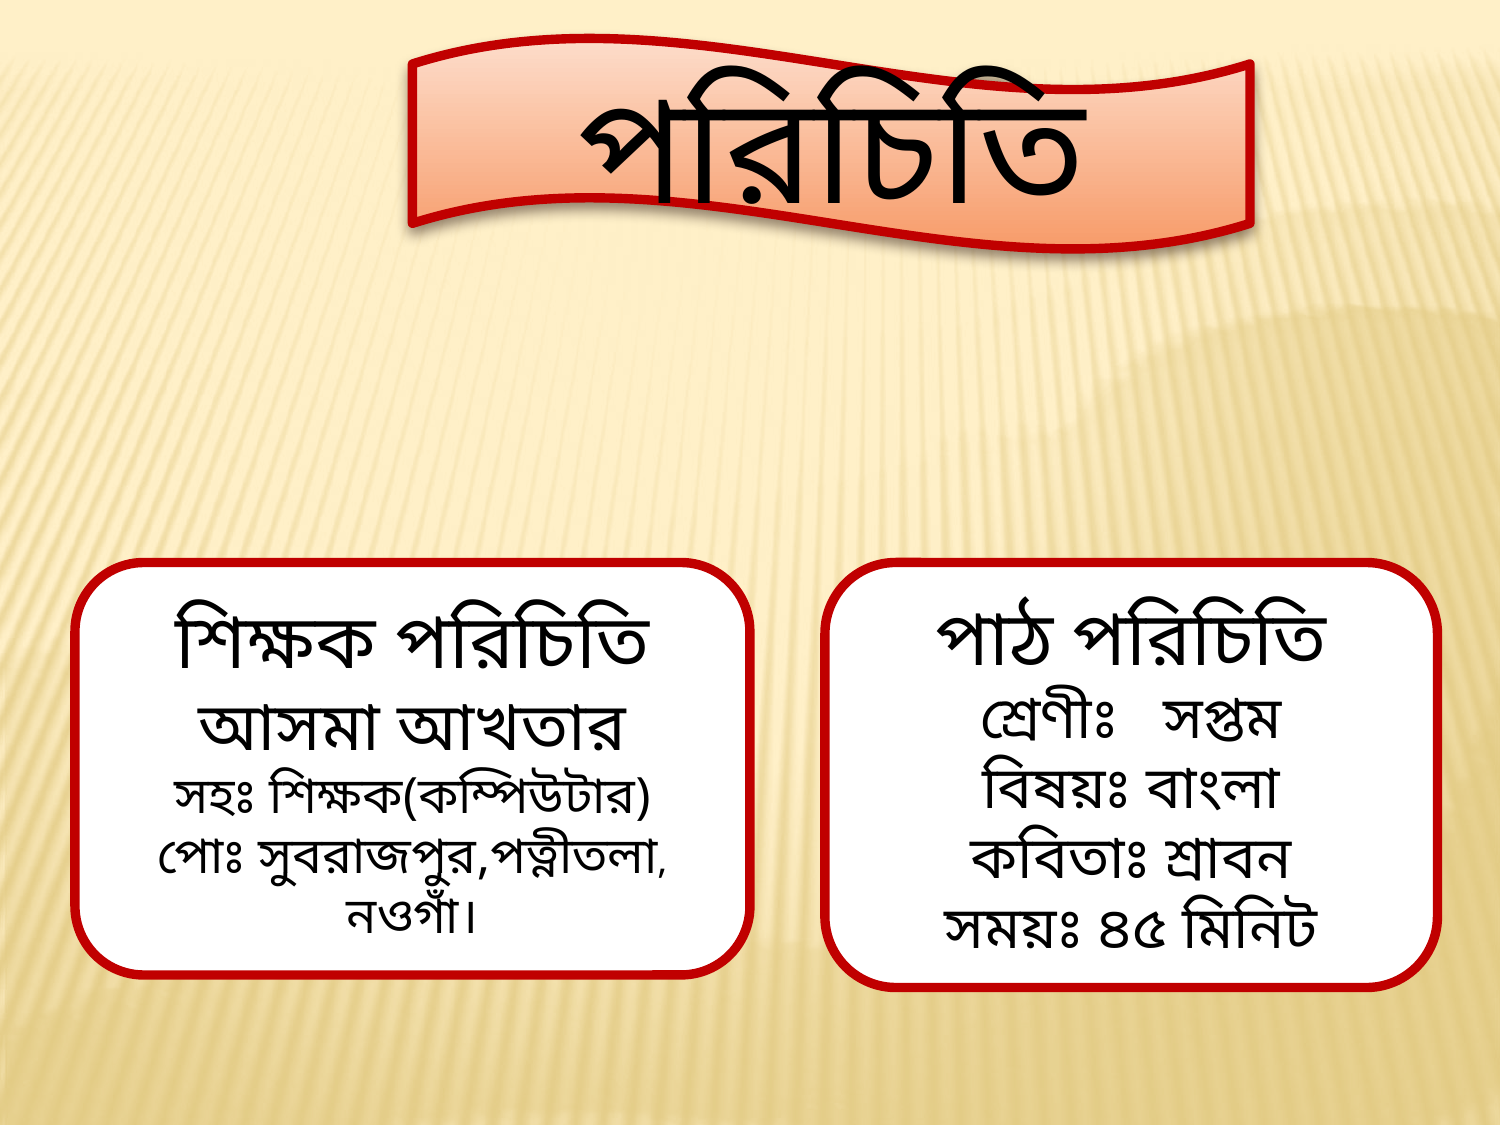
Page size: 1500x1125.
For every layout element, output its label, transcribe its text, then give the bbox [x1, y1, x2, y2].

text_box শিক্ষক পরিচিতি আসমা আখতার সহঃ শিক্ষক(কম্পিউটার) পোঃ সুবরাজপুর,পত্নীতলা, নওগাঁ। [72, 560, 753, 978]
text_box পাঠ পরিচিতি শ্রেণীঃ সপ্তম বিষয়ঃ বাংলা কবিতাঃ শ্রাবন সময়ঃ ৪৫ মিনিট [822, 560, 1440, 990]
text_box পরিচিতি [411, 37, 1251, 250]
